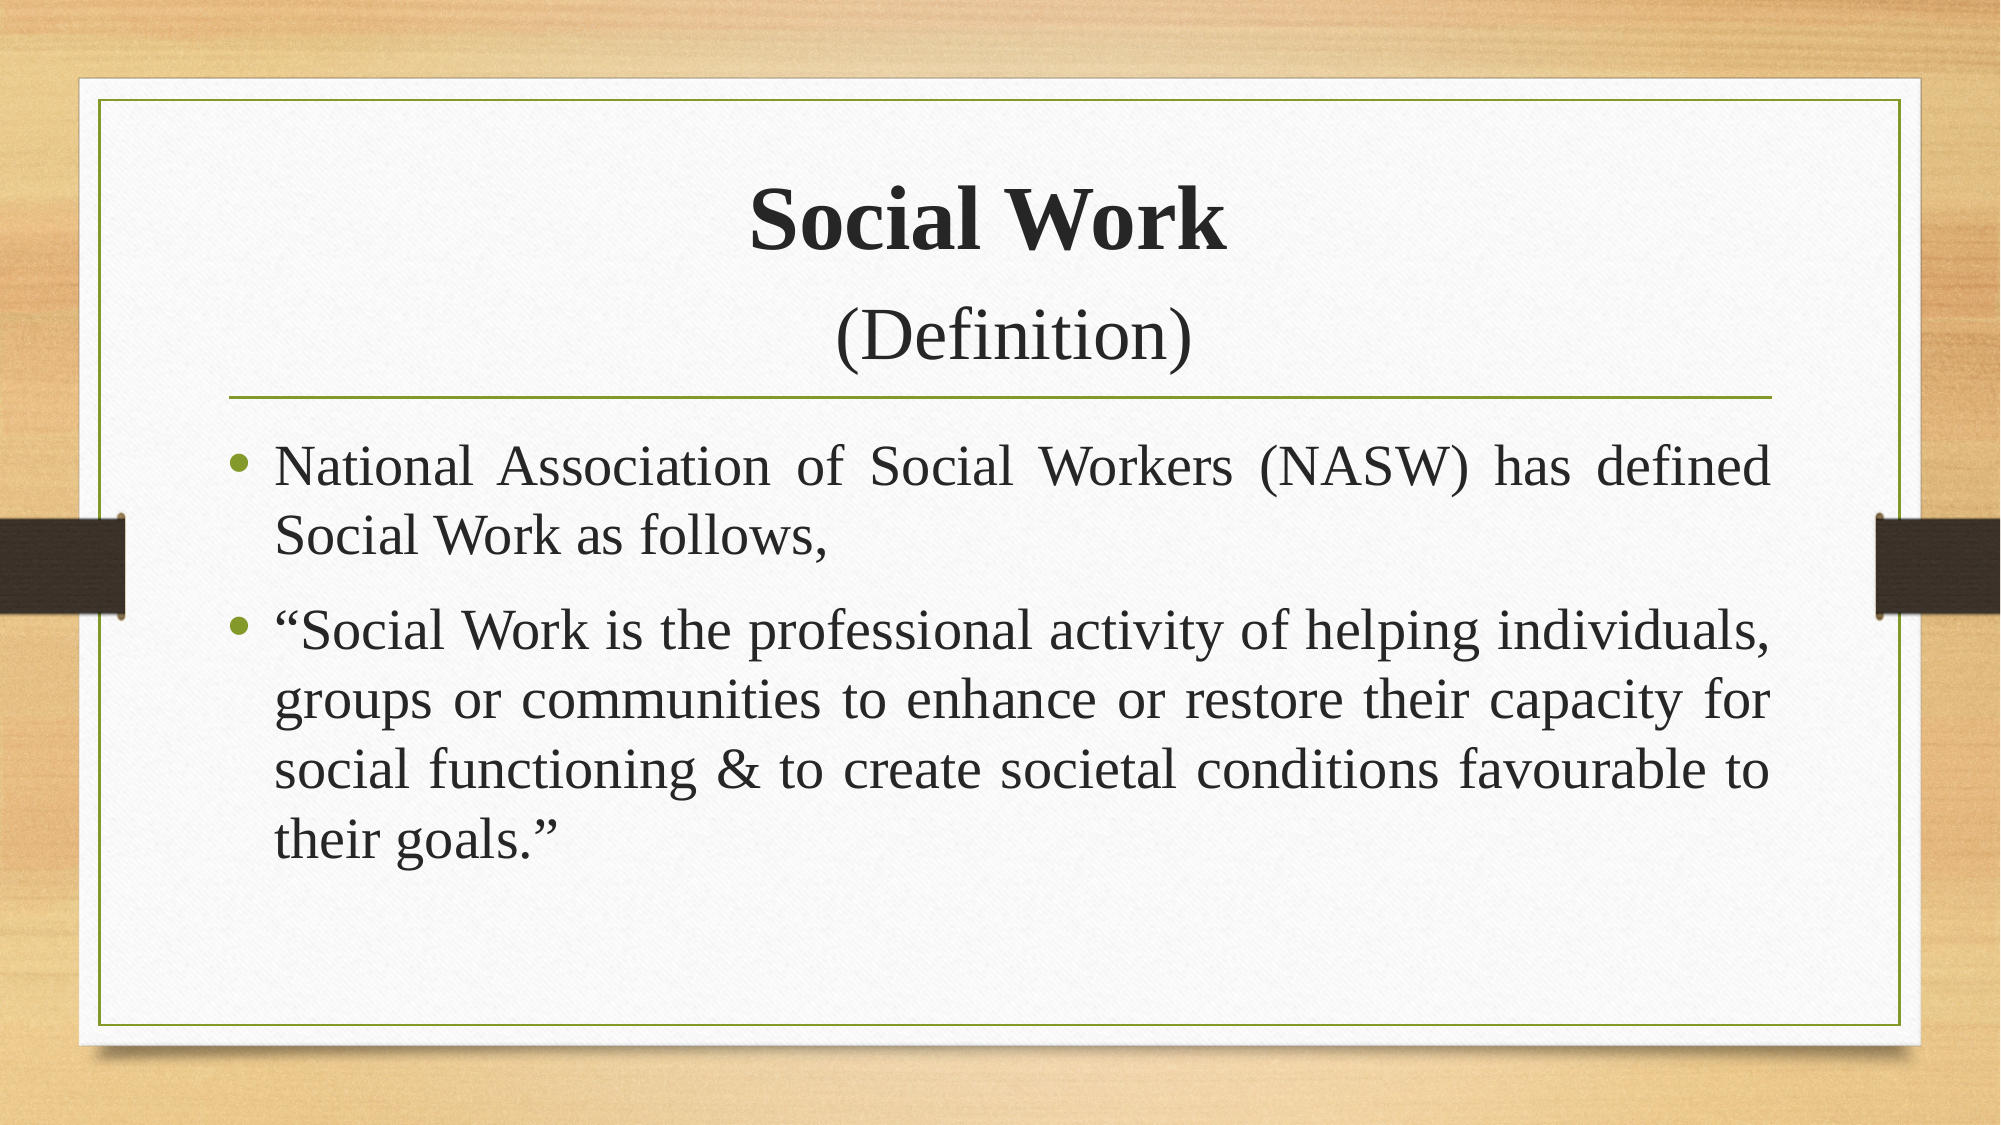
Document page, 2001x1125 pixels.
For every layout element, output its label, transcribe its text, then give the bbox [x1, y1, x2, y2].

picture [0, 0, 2001, 1125]
title Social Work (Definition) [212, 161, 1788, 375]
list National Association of Social Workers (NASW) has defined Social Work as follows, “Social Work is the professional activity of helping individuals, groups or communities to enhance or restore their capacity for social functioning & to create societal conditions favourable to their goals.” [212, 419, 1788, 964]
